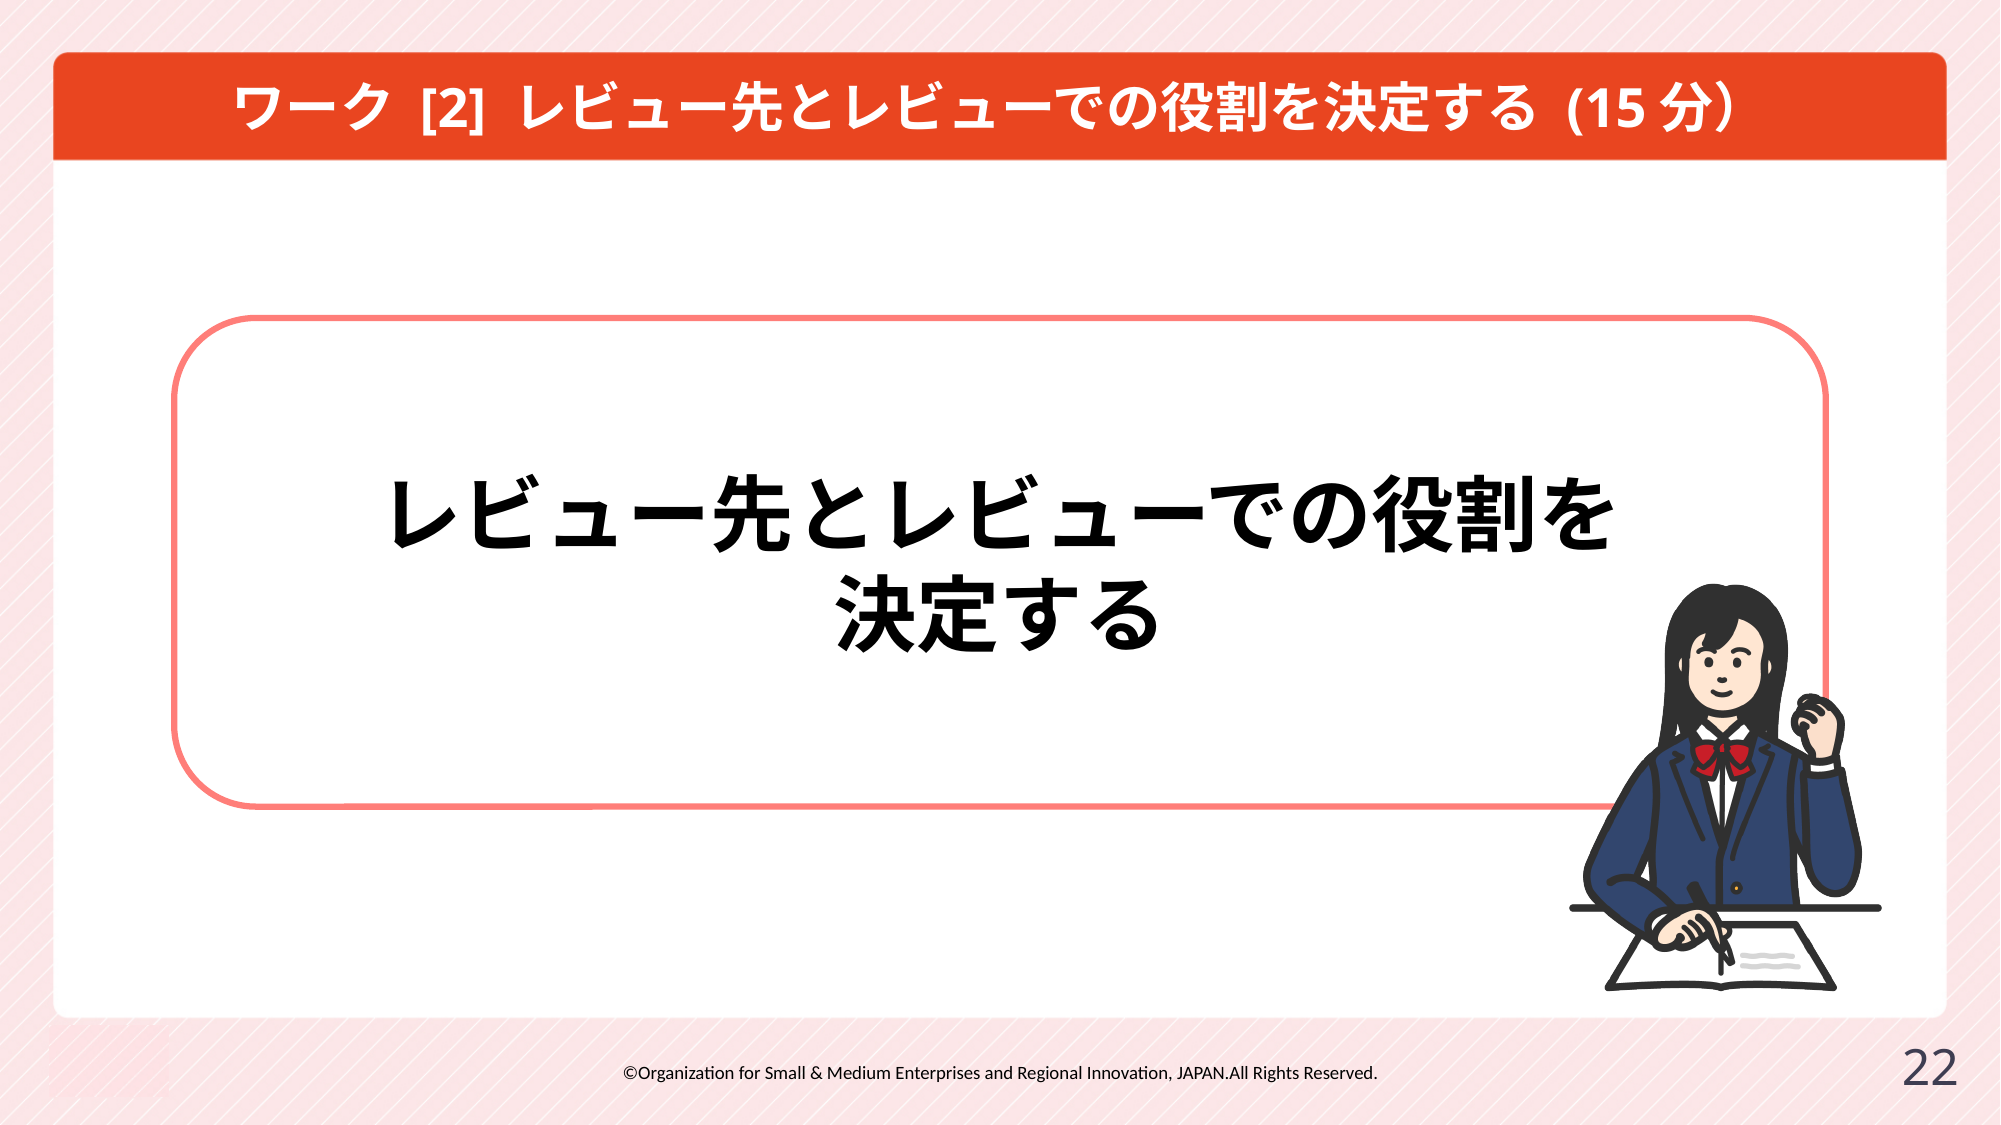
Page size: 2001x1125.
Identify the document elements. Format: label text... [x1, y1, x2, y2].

title ワーク [2] レビュー先とレビューでの役割を決定する (15分） [137, 58, 1863, 155]
picture [0, 0, 2000, 1125]
text_box レビュー先とレビューでの役割を 決定する [172, 316, 1828, 809]
